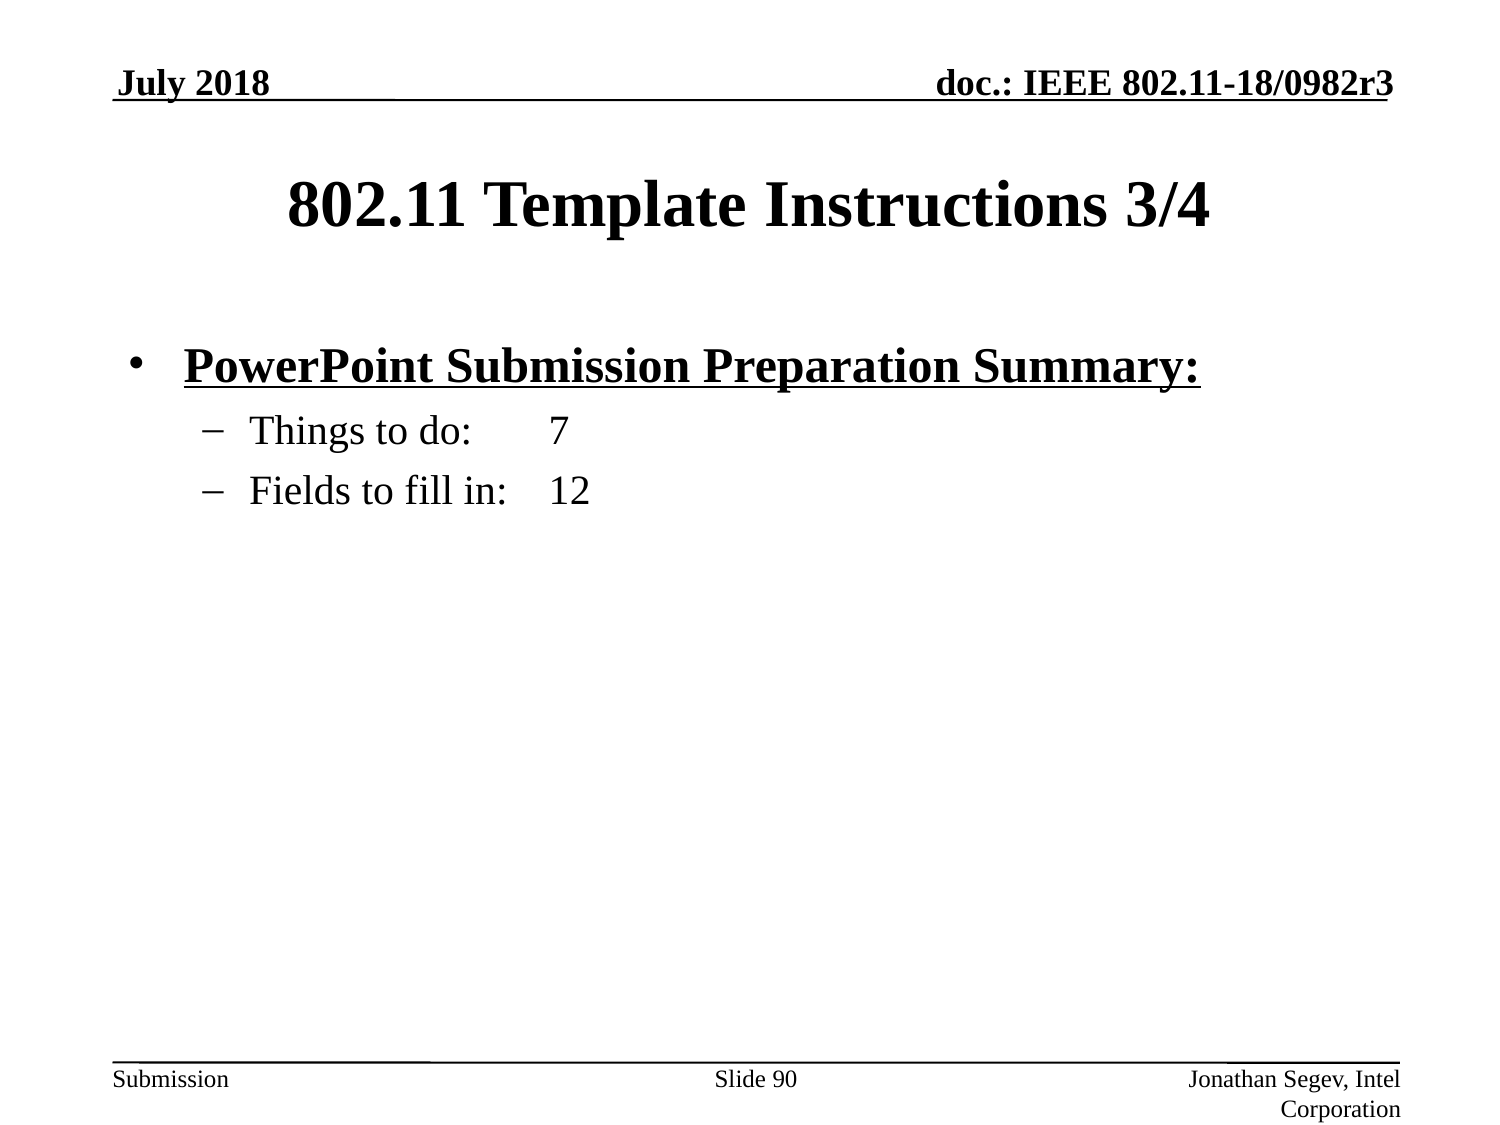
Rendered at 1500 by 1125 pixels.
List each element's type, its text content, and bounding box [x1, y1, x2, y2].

list PowerPoint Submission Preparation Summary: Things to do: 7 Fields to fill in: 12 [112, 324, 1388, 1001]
slide_number Slide 90 [712, 1061, 800, 1123]
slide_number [116, 58, 507, 104]
footer Jonathan Segev, Intel Corporation [1066, 1061, 1402, 1093]
title 802.11 Template Instructions 3/4 [112, 112, 1388, 288]
